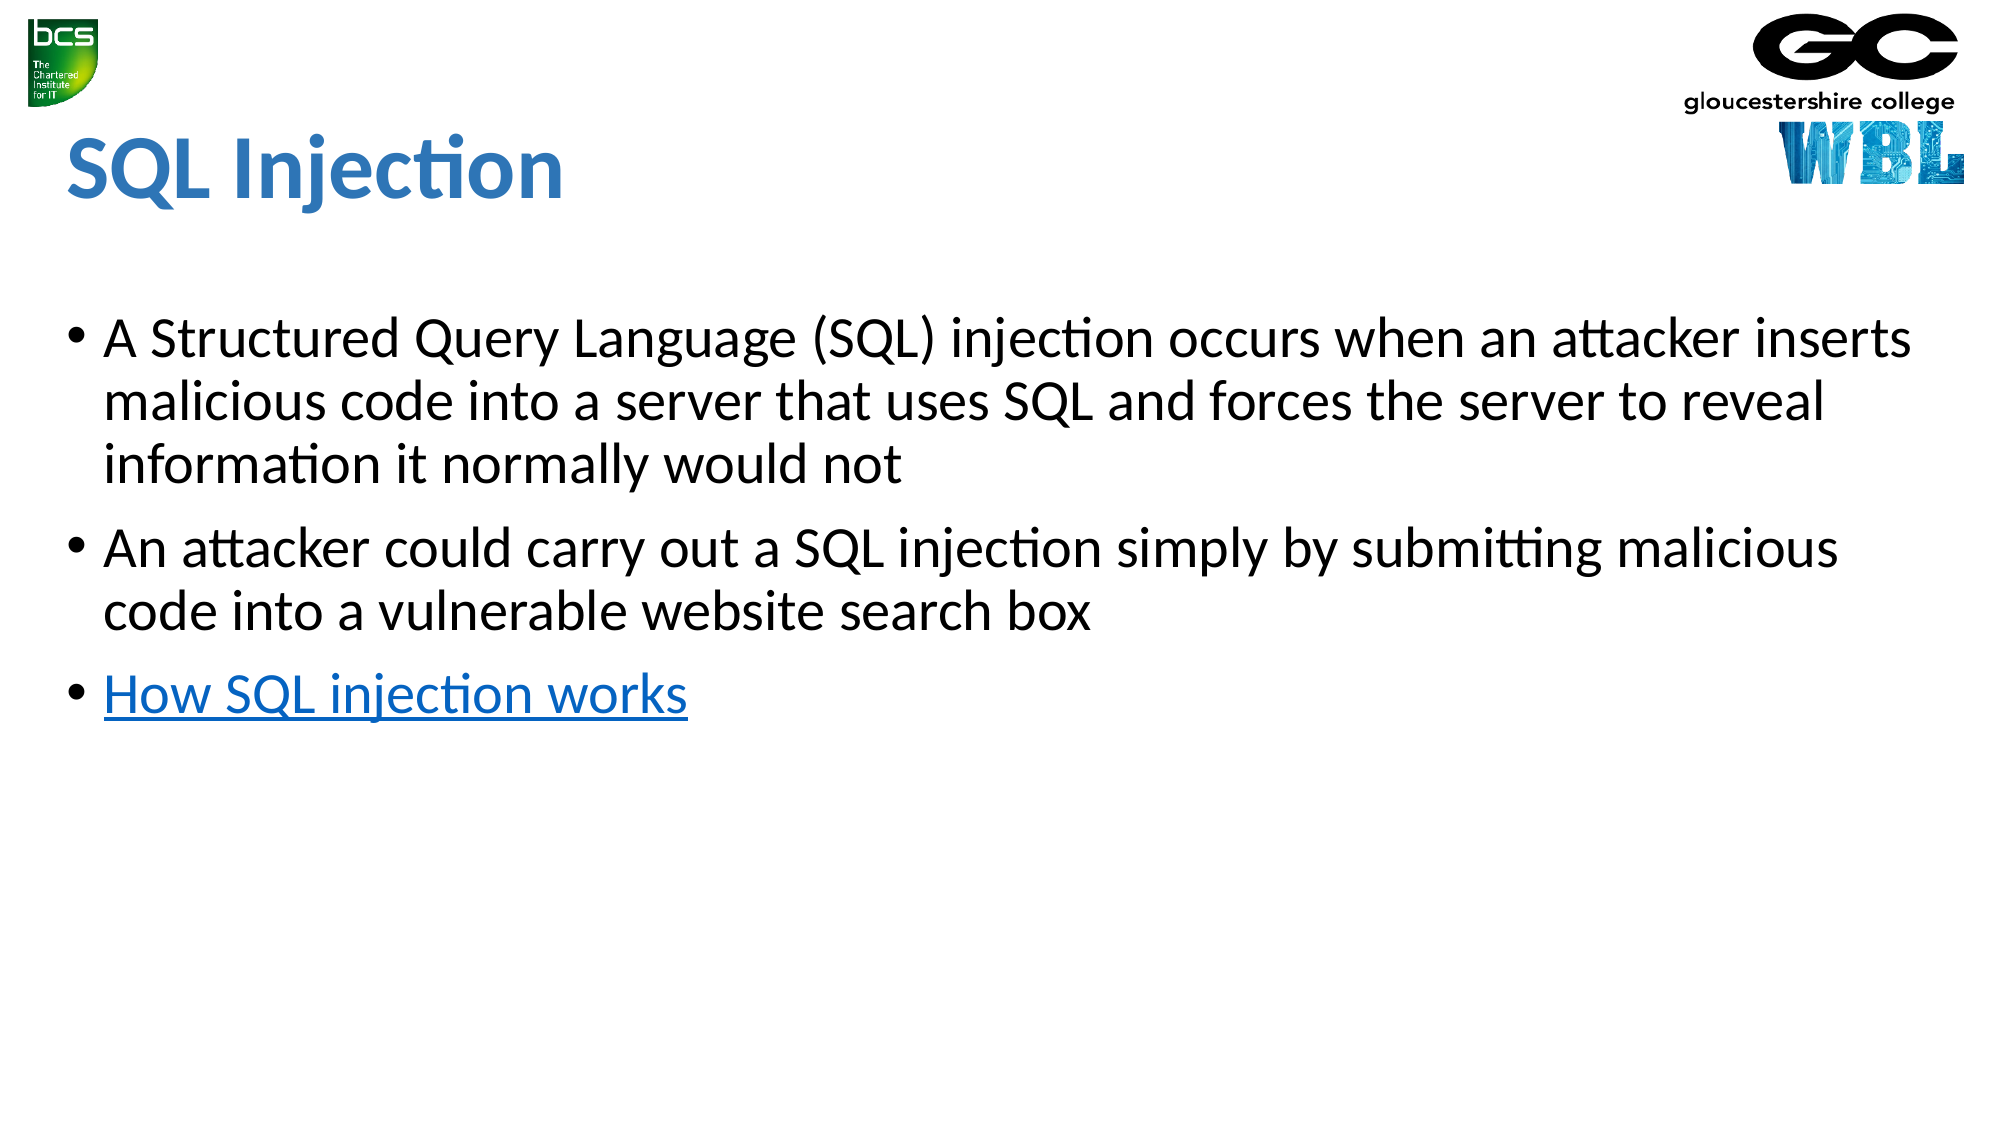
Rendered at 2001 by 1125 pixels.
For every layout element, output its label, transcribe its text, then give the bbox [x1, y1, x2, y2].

picture [28, 19, 98, 107]
picture [1953, 163, 1959, 172]
picture [1674, 5, 1964, 155]
list A Structured Query Language (SQL) injection occurs when an attacker inserts malicious code into a server that uses SQL and forces the server to reveal information it normally would not An attacker could carry out a SQL injection simply by submitting malicious code into a vulnerable website search box How SQL injection works [51, 299, 1953, 934]
title SQL Injection [51, 59, 1953, 278]
